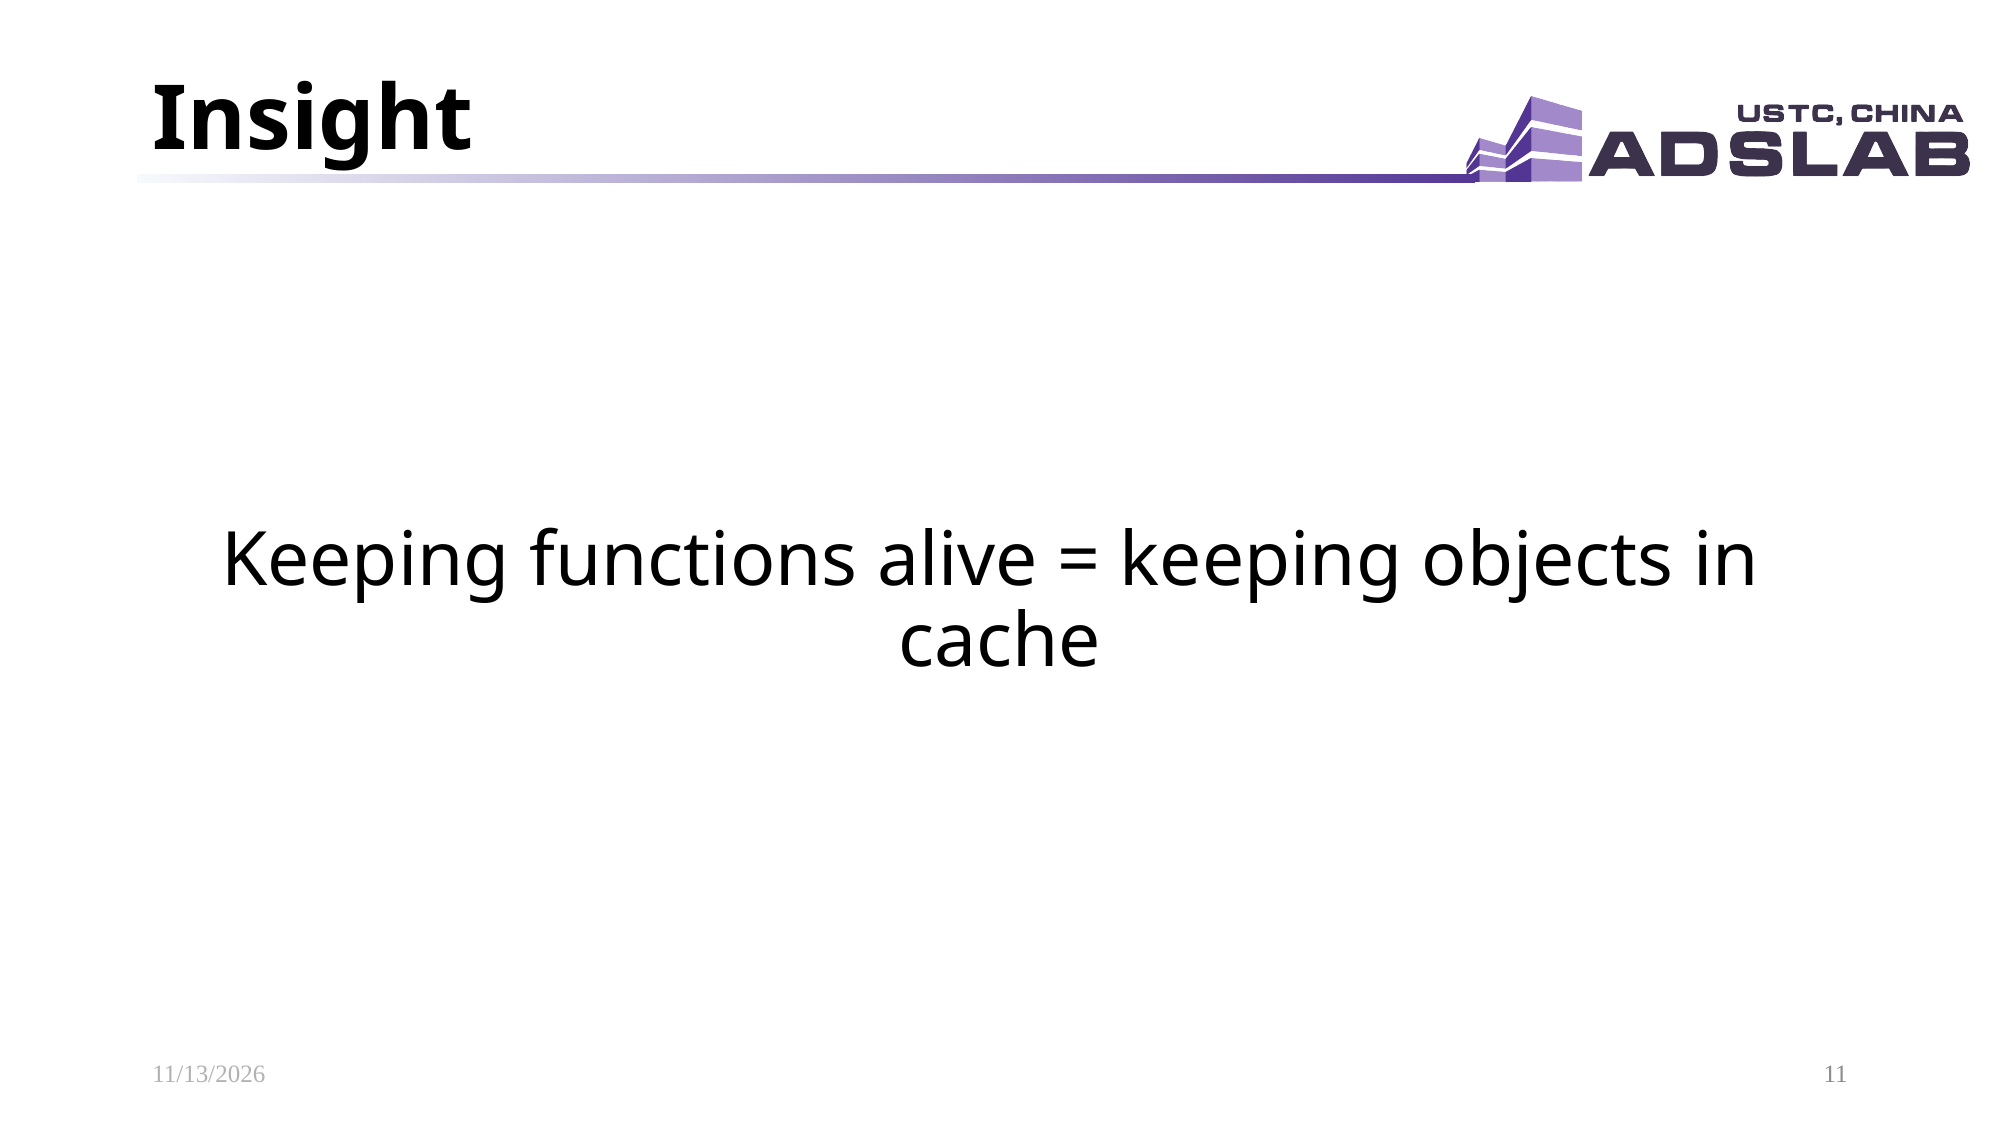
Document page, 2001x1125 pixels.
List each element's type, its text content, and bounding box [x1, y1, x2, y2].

list Keeping functions alive = keeping objects in cache [137, 199, 1863, 1014]
picture [1470, 93, 1976, 183]
title Insight [137, 63, 1863, 177]
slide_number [137, 1042, 588, 1103]
